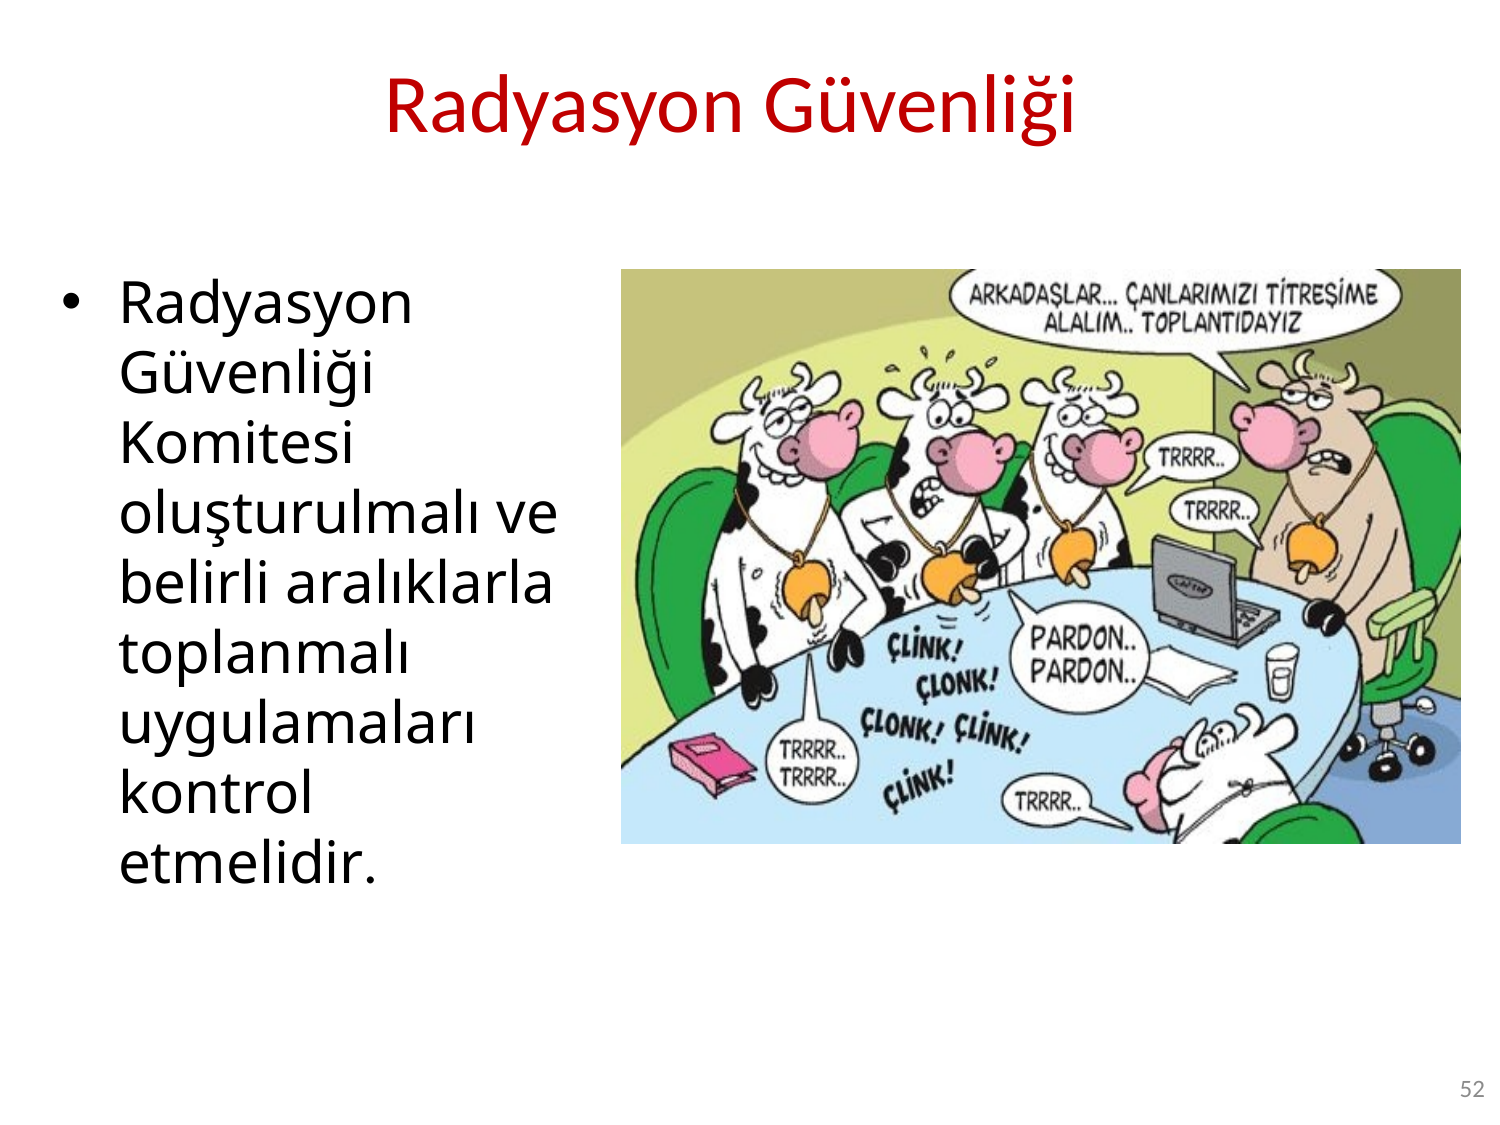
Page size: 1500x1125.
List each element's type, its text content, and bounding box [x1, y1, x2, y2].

list Radyasyon Güvenliği Komitesi oluşturulmalı ve belirli aralıklarla toplanmalı uygulamaları kontrol etmelidir. [46, 257, 575, 933]
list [620, 269, 1461, 844]
slide_number 52 [1187, 1050, 1500, 1125]
title Radyasyon Güvenliği [93, 23, 1369, 176]
